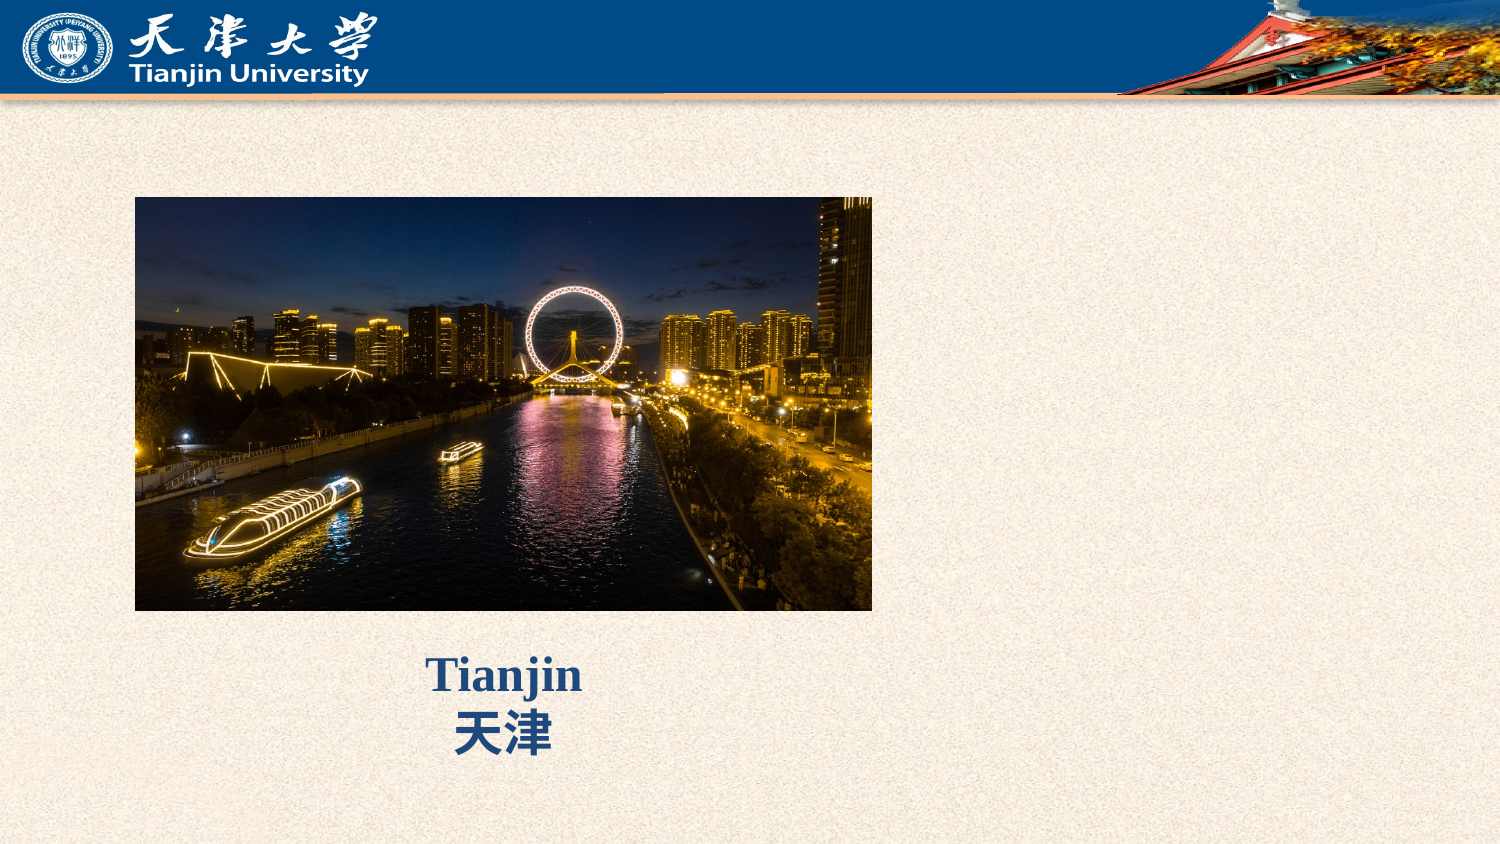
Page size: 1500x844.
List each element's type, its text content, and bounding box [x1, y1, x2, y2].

text_box Tianjin 天津 [135, 634, 872, 770]
picture [0, 0, 1500, 95]
picture [0, 99, 1500, 844]
